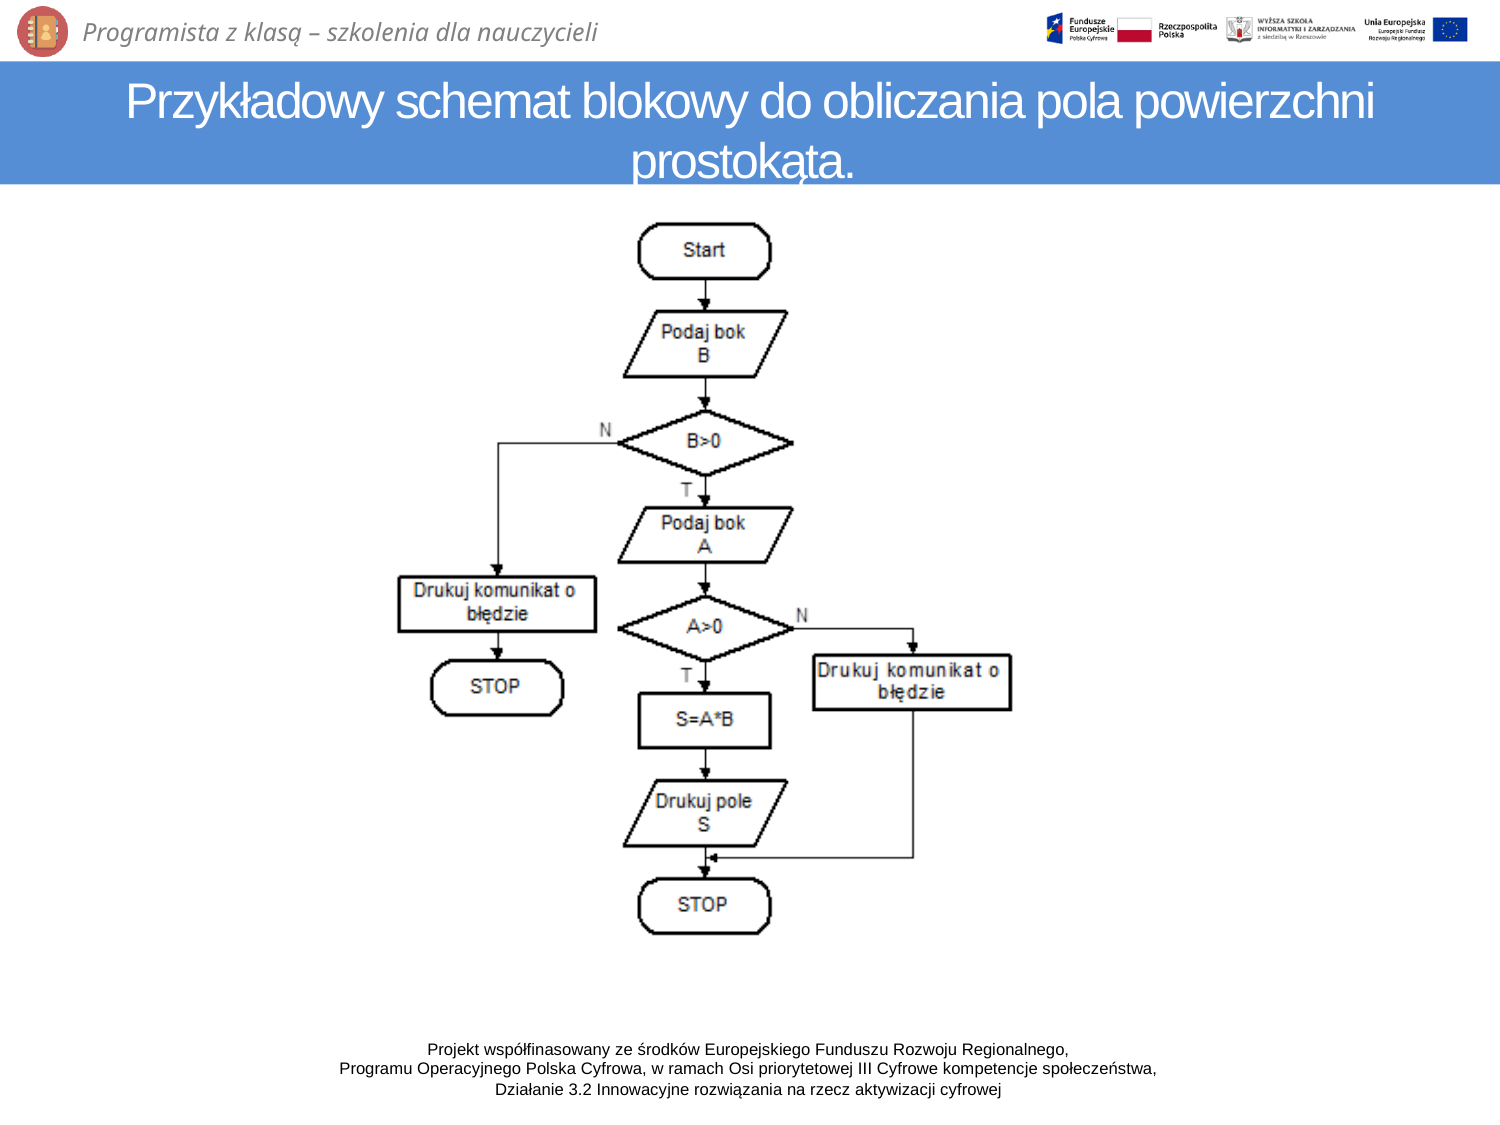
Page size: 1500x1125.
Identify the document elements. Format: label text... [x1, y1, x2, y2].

picture [1039, 4, 1474, 55]
title Przykładowy schemat blokowy do obliczania pola powierzchni prostokąta. [0, 61, 1500, 185]
picture [17, 6, 68, 57]
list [394, 219, 1019, 942]
